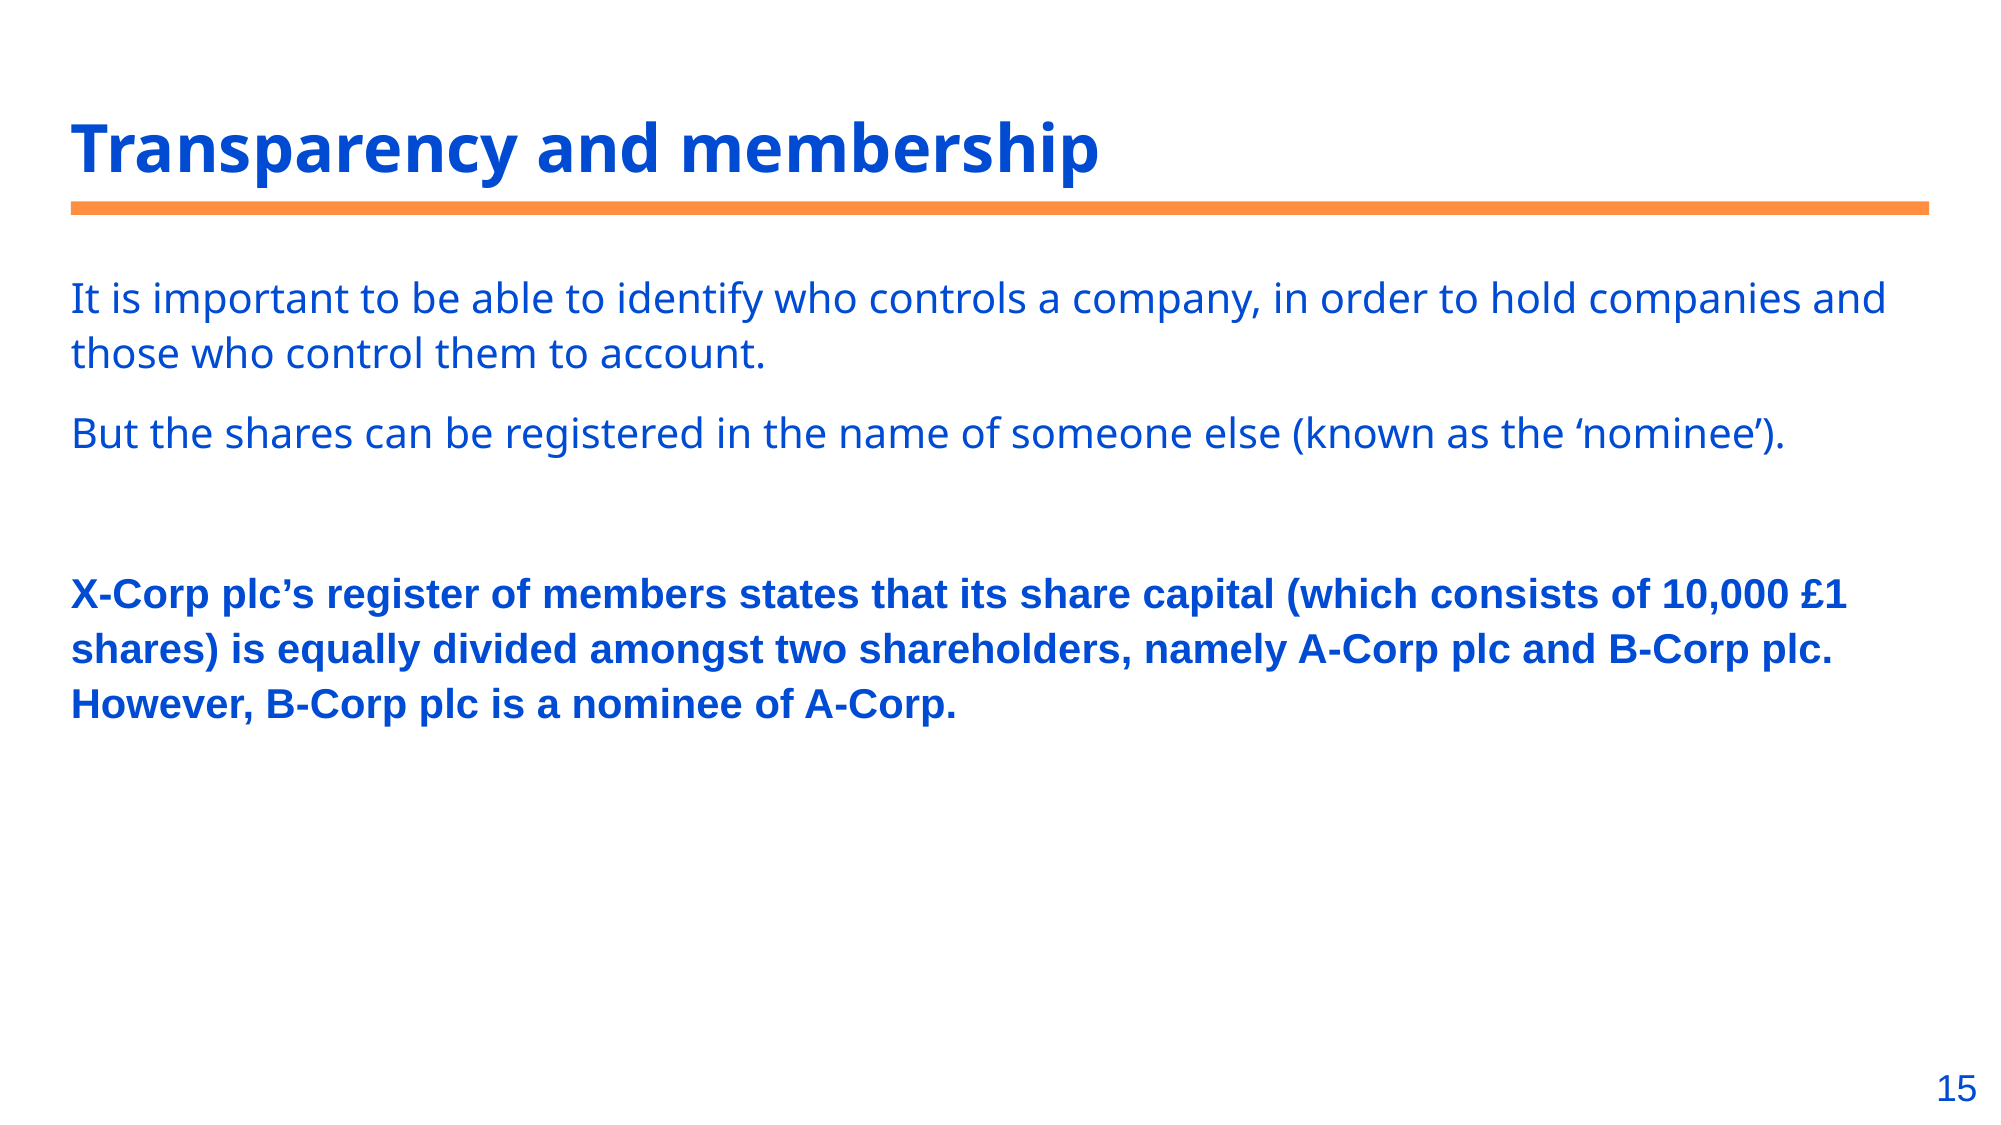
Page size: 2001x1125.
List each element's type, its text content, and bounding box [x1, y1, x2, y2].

title Transparency and membership [70, 54, 1930, 187]
list It is important to be able to identify who controls a company, in order to hold companies and those who control them to account. But the shares can be registered in the name of someone else (known as the ‘nominee’). X-Corp plc’s register of members states that its share capital (which consists of 10,000 £1 shares) is equally divided amongst two shareholders, namely A-Corp plc and B-Corp plc. However, B-Corp plc is a nominee of A-Corp. [70, 267, 1930, 1047]
